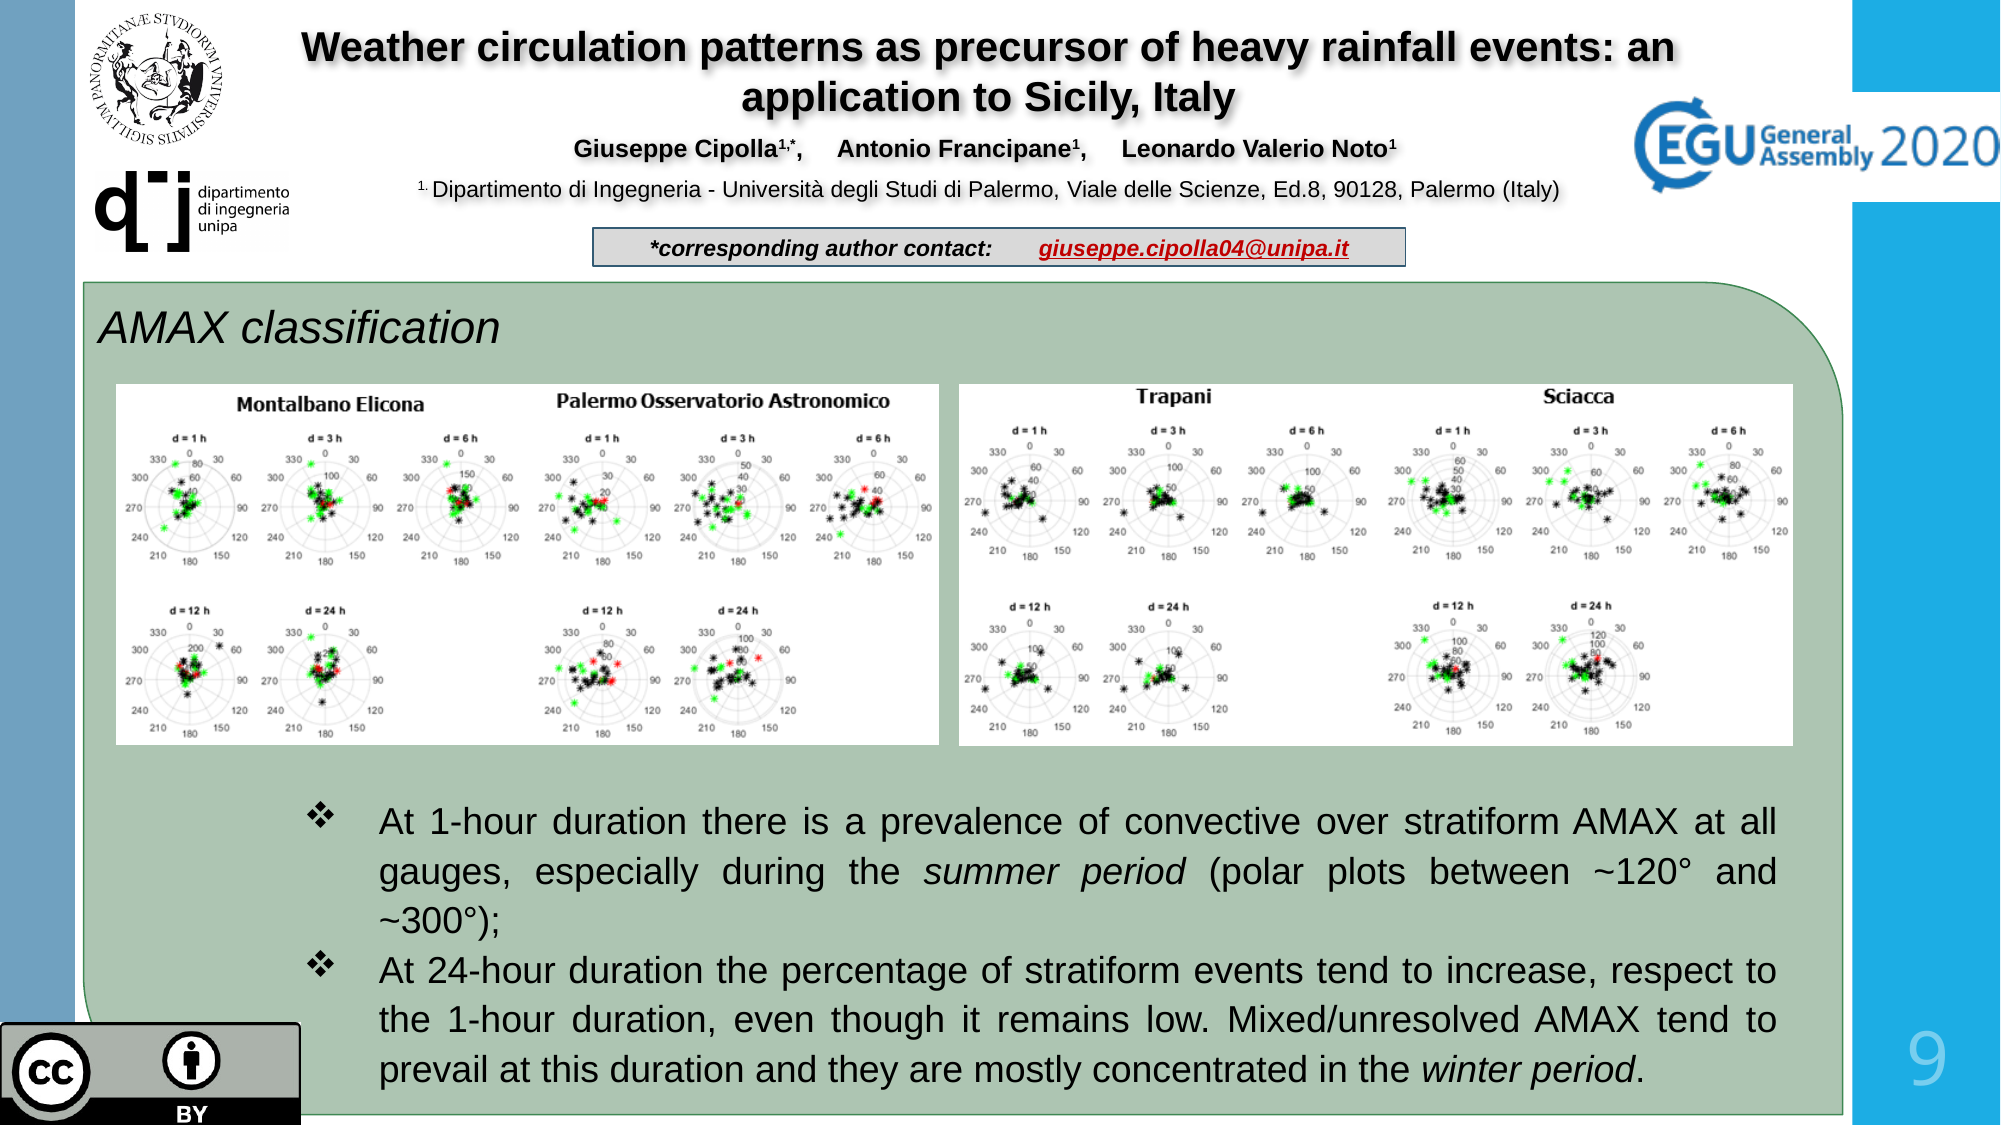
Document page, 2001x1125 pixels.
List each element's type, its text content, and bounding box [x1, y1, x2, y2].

slide_number 9 [1852, 1012, 2000, 1110]
picture [1622, 91, 2000, 202]
text_box At 1-hour duration there is a prevalence of convective over stratiform AMAX at all gauges, especially during the summer period (polar plots between ~120° and ~300°); At 24-hour duration the percentage of stratiform events tend to increase, respect to the 1-hour duration, even though it remains low. Mixed/unresolved AMAX tend to prevail at this duration and they are mostly concentrated in the winter period. [288, 785, 1793, 1098]
picture [116, 384, 939, 745]
text_box Weather circulation patterns as precursor of heavy rainfall events: an application to Sicily, Italy Giuseppe Cipolla1,*, Antonio Francipane1, Leonardo Valerio Noto1 1. Dipartimento di Ingegneria - Università degli Studi di Palermo, Viale delle Scienze, Ed.8, 90128, Palermo (Italy) [230, 15, 1747, 207]
text_box AMAX classification [83, 289, 593, 415]
text_box *corresponding author contact: giuseppe.cipolla04@unipa.it [592, 227, 1406, 267]
picture [959, 384, 1794, 746]
text_box [82, 281, 1844, 1116]
picture [83, 10, 227, 148]
picture [0, 1022, 301, 1125]
picture [95, 171, 289, 252]
